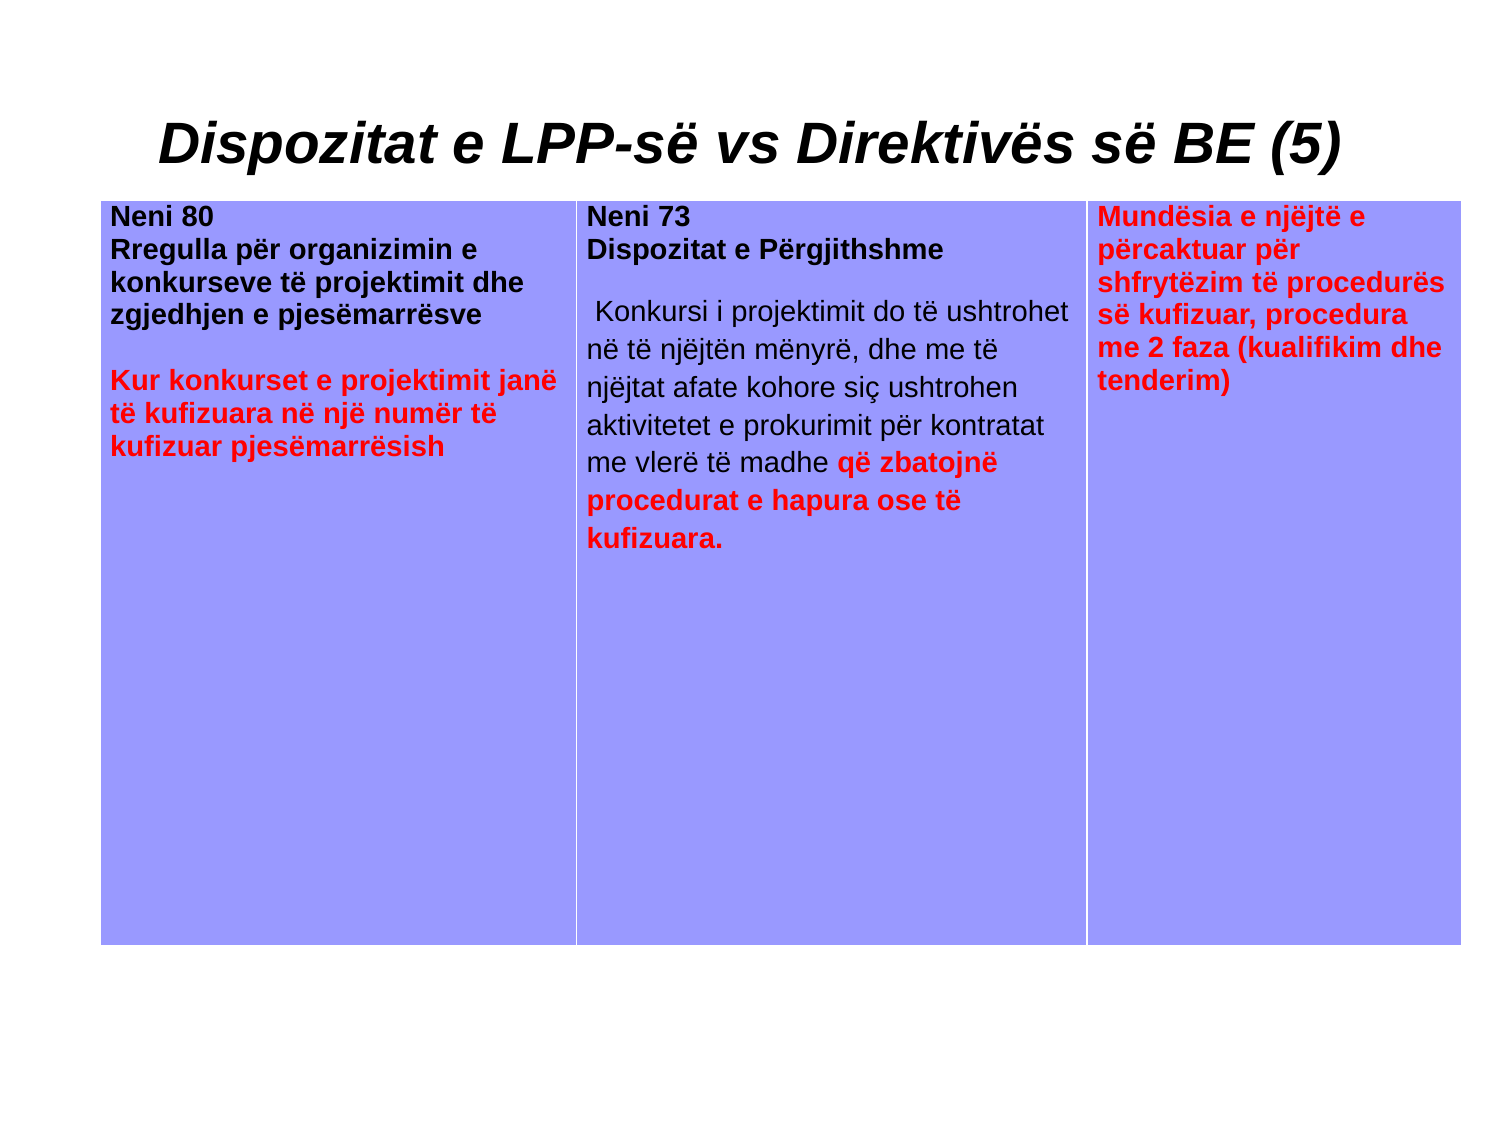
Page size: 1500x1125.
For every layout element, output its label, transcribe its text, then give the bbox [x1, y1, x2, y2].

table_header Neni 73 Dispozitat e Përgjithshme Konkursi i projektimit do të ushtrohet në të njëjtën mënyrë, dhe me të njëjtat afate kohore siç ushtrohen aktivitetet e prokurimit për kontratat me vlerë të madhe që zbatojnë procedurat e hapura ose të kufizuara. [577, 201, 1086, 945]
text_box Dispozitat e LPP-së vs Direktivës së BE (5) [76, 37, 1424, 183]
table_header Neni 80 Rregulla për organizimin e konkurseve të projektimit dhe zgjedhjen e pjesëmarrësve Kur konkurset e projektimit janë të kufizuara në një numër të kufizuar pjesëmarrësish [101, 201, 576, 945]
table_header Mundësia e njëjtë e përcaktuar për shfrytëzim të procedurës së kufizuar, procedura me 2 faza (kualifikim dhe tenderim) [1088, 201, 1461, 945]
